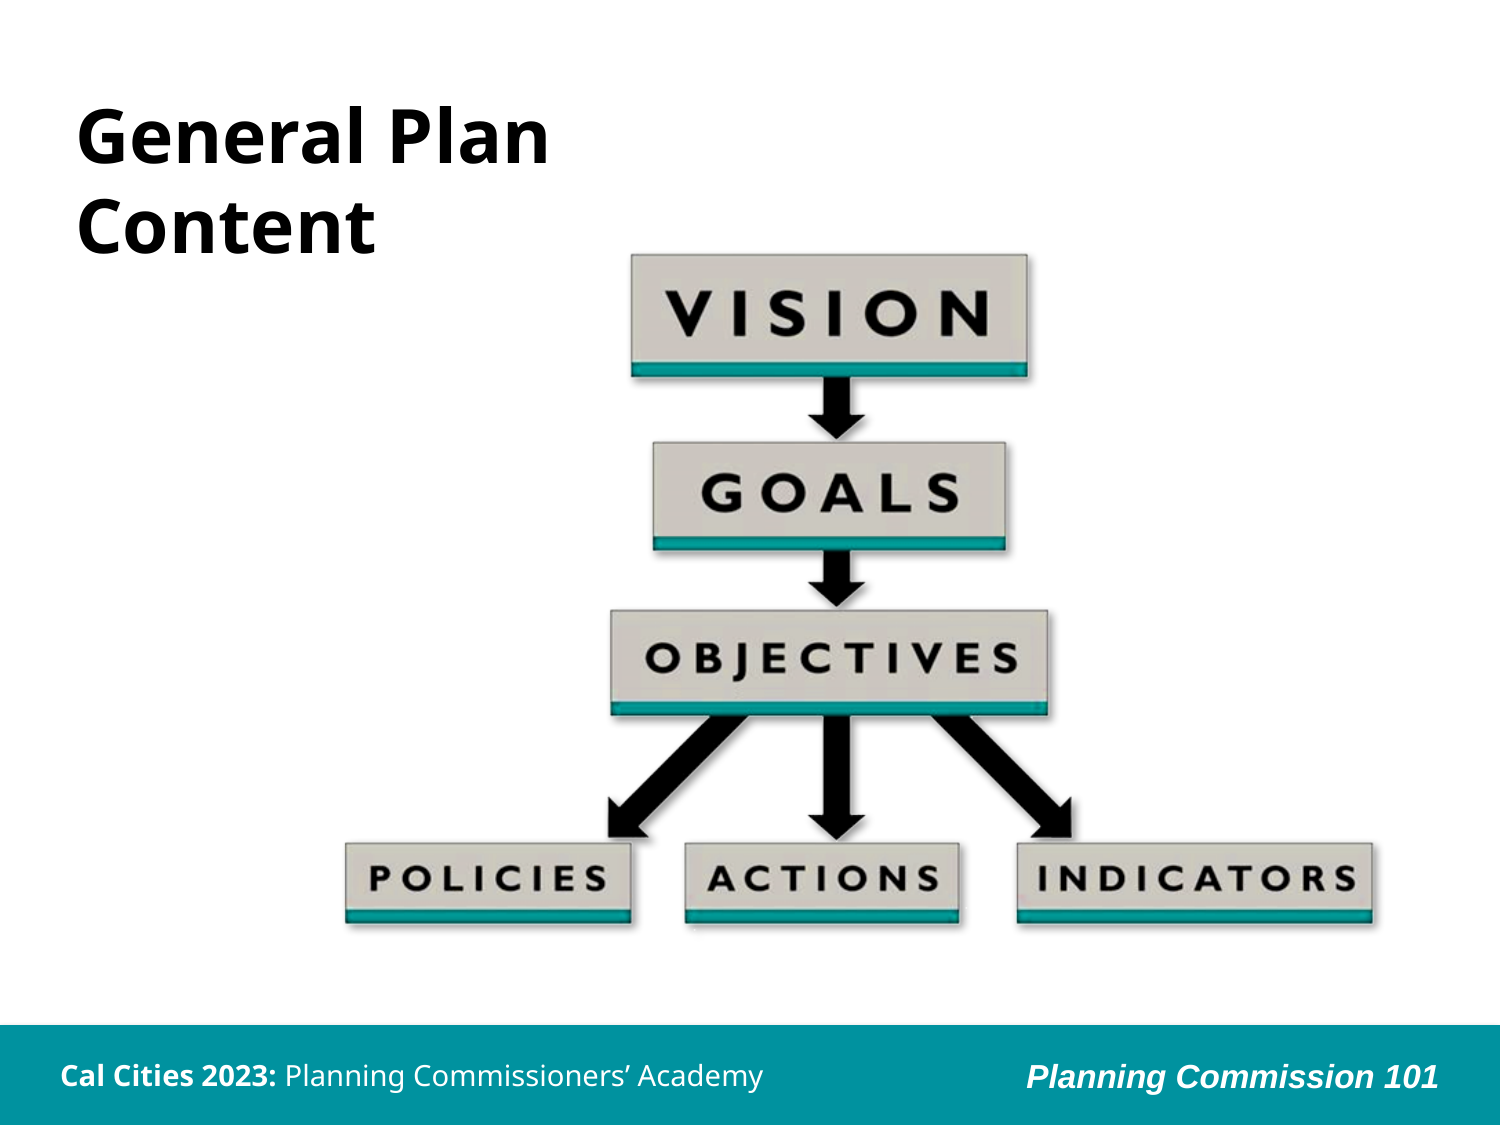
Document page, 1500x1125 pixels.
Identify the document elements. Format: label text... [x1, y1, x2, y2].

title General Plan Content [75, 70, 588, 288]
picture [312, 237, 1388, 947]
